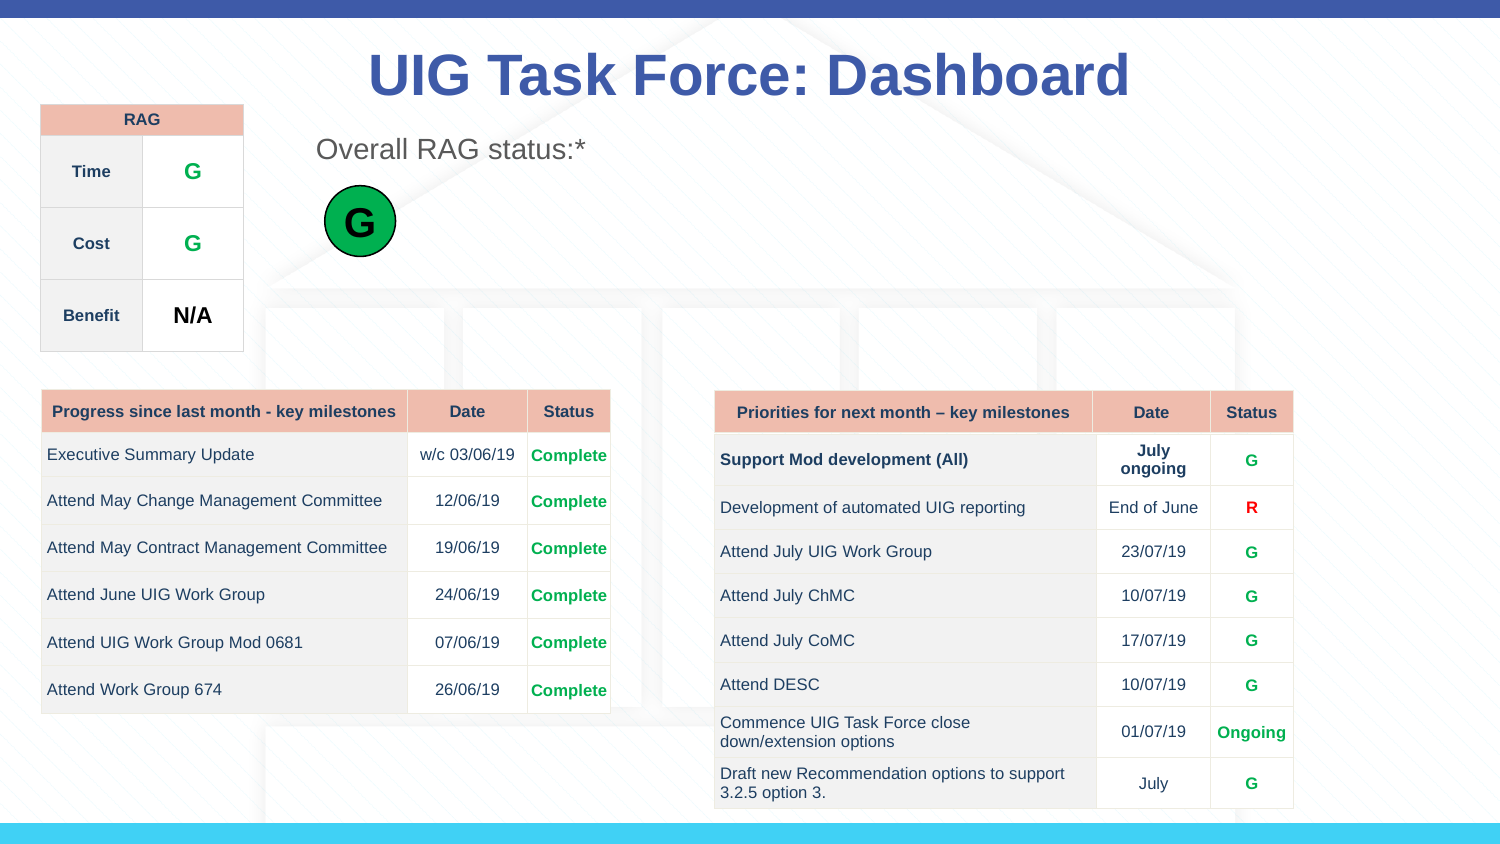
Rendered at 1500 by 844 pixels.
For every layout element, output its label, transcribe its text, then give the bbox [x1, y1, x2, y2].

table_cell 26/06/19 [408, 666, 527, 713]
text_box G [324, 185, 396, 257]
table_cell Ongoing [1211, 707, 1293, 757]
table_header Status [528, 390, 610, 432]
table_cell G [1211, 618, 1293, 662]
table_cell Benefit [41, 280, 142, 351]
table_cell G [1211, 663, 1293, 706]
table_cell Complete [528, 525, 610, 571]
table_cell Attend UIG Work Group Mod 0681 [42, 619, 407, 665]
table_header RAG [41, 105, 243, 135]
title UIG Task Force: Dashboard [75, 20, 1425, 125]
table_cell Attend June UIG Work Group [42, 572, 407, 618]
table_cell Complete [528, 433, 610, 476]
table_header Support Mod development (All) [715, 435, 1096, 485]
table_cell G [143, 136, 243, 207]
table_cell Executive Summary Update [42, 433, 407, 476]
table_cell Development of automated UIG reporting [715, 486, 1096, 529]
table_header Date [1093, 391, 1210, 432]
table_header G [1211, 435, 1293, 485]
table_cell 24/06/19 [408, 572, 527, 618]
text_box Overall RAG status:* [301, 123, 680, 174]
table_cell Attend Work Group 674 [42, 666, 407, 713]
table_cell G [1211, 574, 1293, 617]
table_cell 10/07/19 [1097, 574, 1210, 617]
table_cell July [1097, 758, 1210, 808]
table_cell w/c 03/06/19 [408, 433, 527, 476]
table_cell Cost [41, 208, 142, 279]
table_header Date [408, 390, 527, 432]
table_cell Complete [528, 666, 610, 713]
table_header Progress since last month - key milestones [42, 390, 407, 432]
table_cell Time [41, 136, 142, 207]
table_header July ongoing [1097, 435, 1210, 485]
table_cell 12/06/19 [408, 477, 527, 524]
table_cell Attend July ChMC [715, 574, 1096, 617]
table_cell Draft new Recommendation options to support 3.2.5 option 3. [715, 758, 1096, 808]
table_cell Complete [528, 477, 610, 524]
table_cell G [1211, 758, 1293, 808]
table_cell G [143, 208, 243, 279]
table_cell R [1211, 486, 1293, 529]
table_cell Complete [528, 572, 610, 618]
table_cell 01/07/19 [1097, 707, 1210, 757]
table_cell Complete [528, 619, 610, 665]
table_header Priorities for next month – key milestones [715, 391, 1092, 432]
table_cell Attend May Change Management Committee [42, 477, 407, 524]
table_cell G [1211, 530, 1293, 573]
table_cell N/A [143, 280, 243, 351]
table_cell Attend July CoMC [715, 618, 1096, 662]
table_cell 17/07/19 [1097, 618, 1210, 662]
table_cell 19/06/19 [408, 525, 527, 571]
table_cell 23/07/19 [1097, 530, 1210, 573]
picture [0, 0, 1500, 844]
table_cell 10/07/19 [1097, 663, 1210, 706]
table_cell End of June [1097, 486, 1210, 529]
table_cell Attend July UIG Work Group [715, 530, 1096, 573]
table_cell Attend DESC [715, 663, 1096, 706]
table_cell Attend May Contract Management Committee [42, 525, 407, 571]
table_cell 07/06/19 [408, 619, 527, 665]
table_header Status [1211, 391, 1293, 432]
table_cell Commence UIG Task Force close down/extension options [715, 707, 1096, 757]
